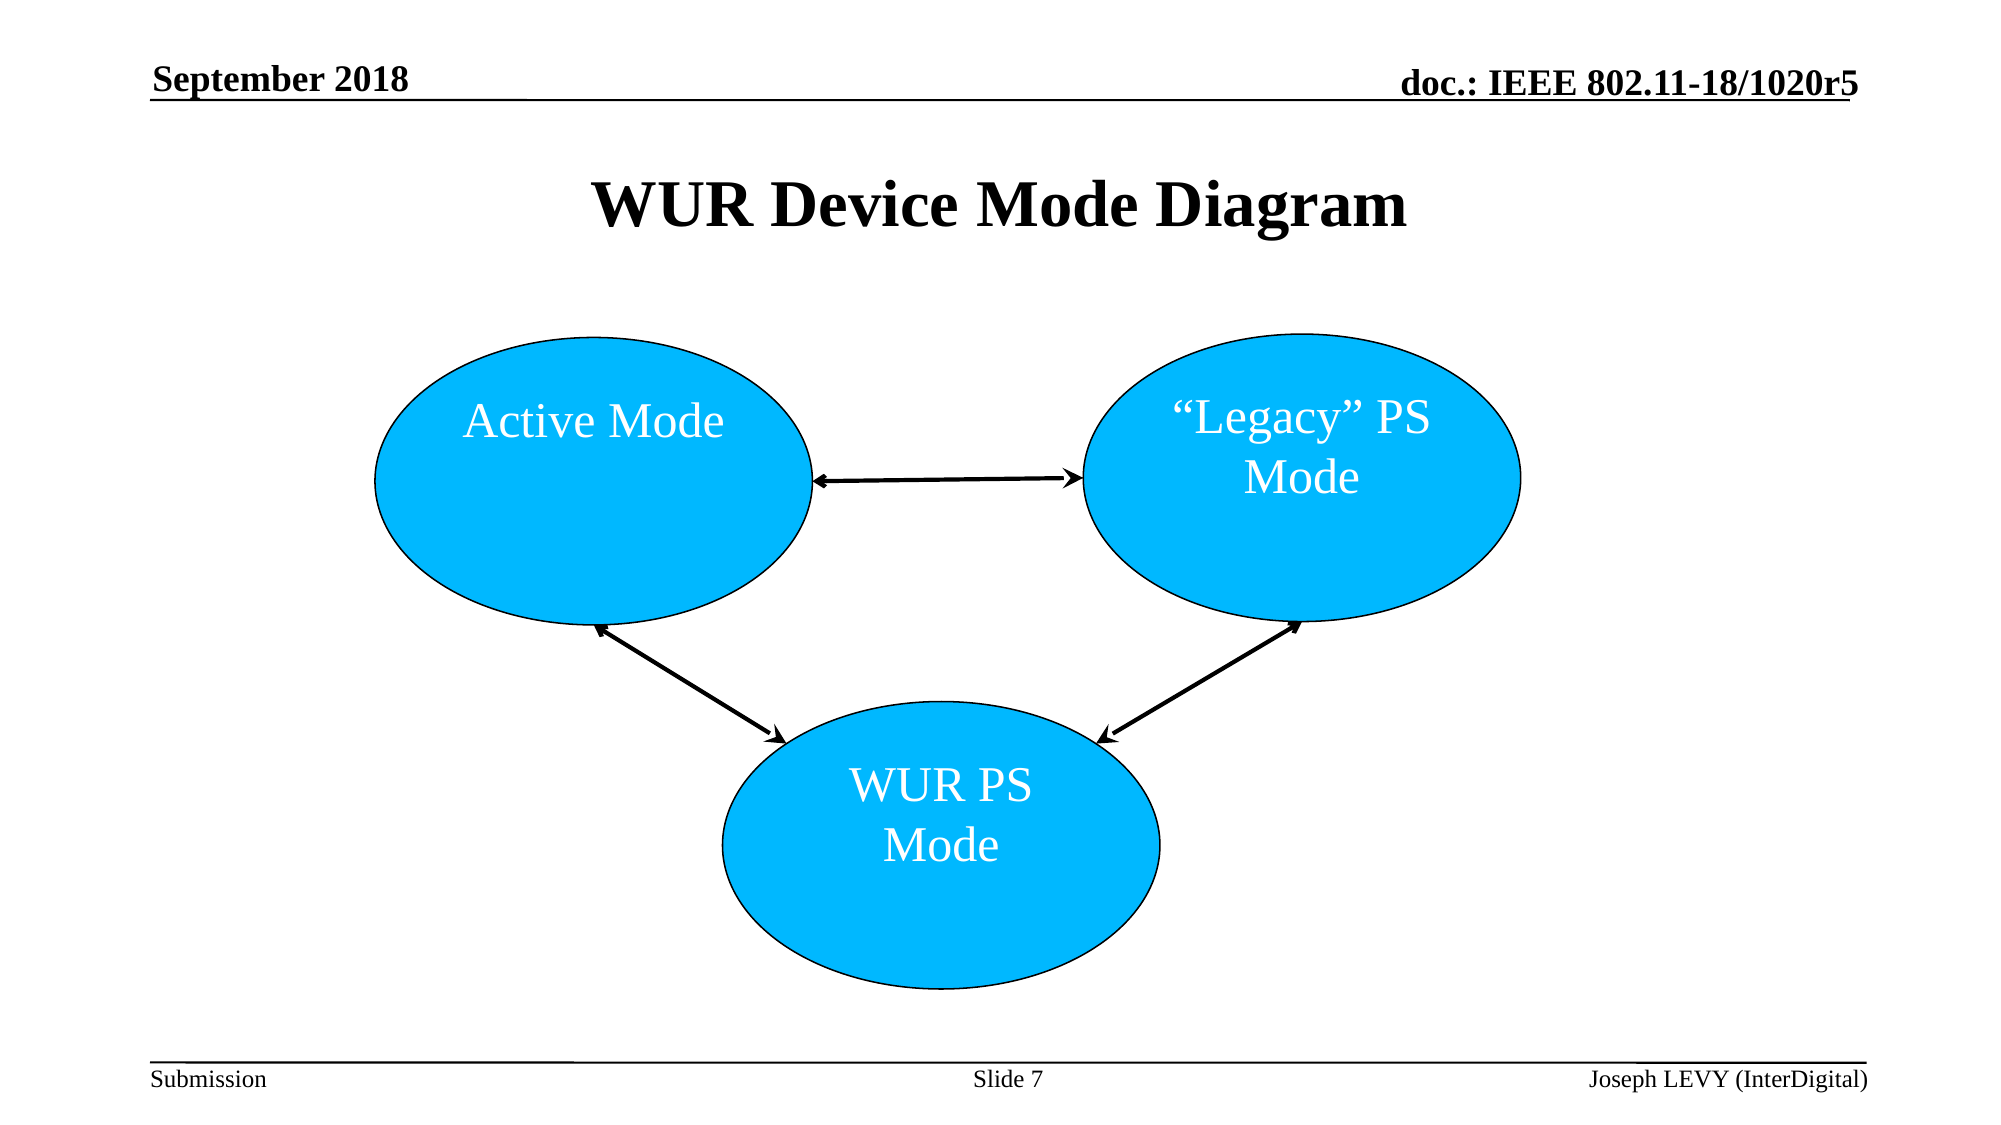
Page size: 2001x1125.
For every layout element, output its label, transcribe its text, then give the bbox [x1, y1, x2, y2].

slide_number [152, 54, 563, 100]
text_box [1095, 621, 1303, 744]
slide_number Slide 7 [950, 1061, 1067, 1123]
footer Joseph LEVY (InterDigital) [1171, 1061, 1869, 1093]
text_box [812, 477, 1084, 482]
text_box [593, 624, 787, 744]
title WUR Device Mode Diagram [149, 112, 1850, 288]
text_box WUR PS Mode [722, 701, 1160, 989]
text_box Active Mode [374, 337, 813, 625]
text_box “Legacy” PS Mode [1083, 334, 1521, 622]
